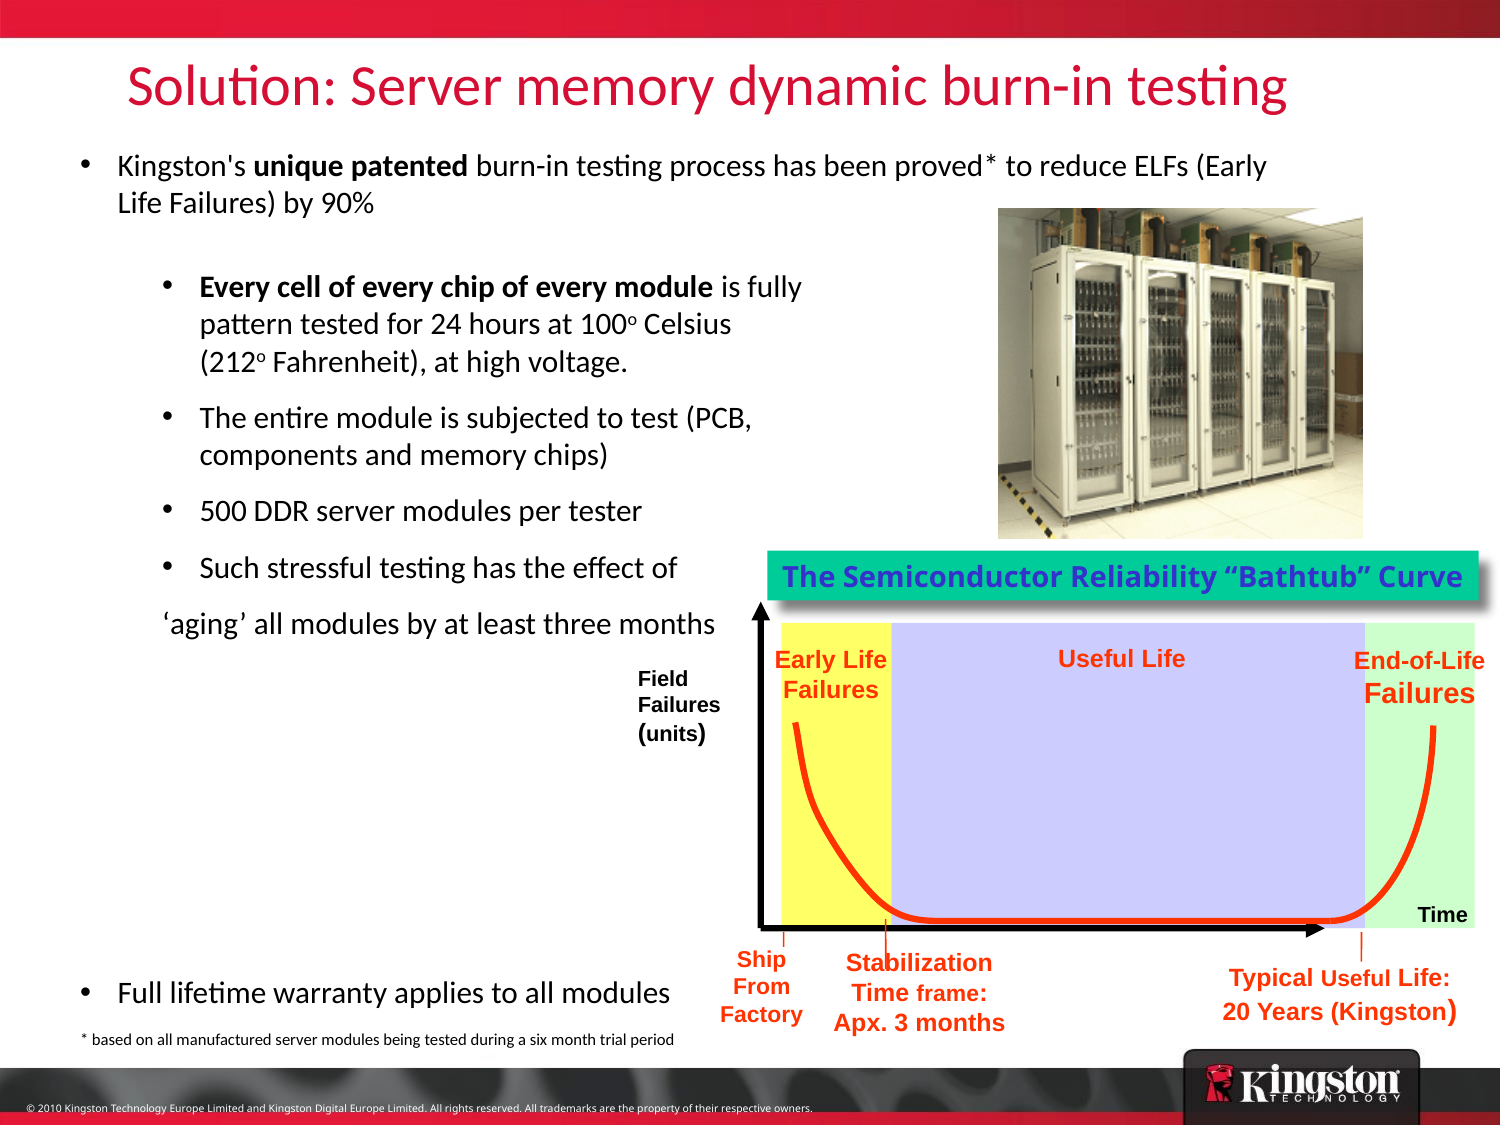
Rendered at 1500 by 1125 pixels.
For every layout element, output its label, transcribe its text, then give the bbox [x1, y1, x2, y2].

picture [0, 0, 1500, 1125]
list Kingston's unique patented burn-in testing process has been proved* to reduce ELFs (Early Life Failures) by 90% Every cell of every chip of every module is fully pattern tested for 24 hours at 100o Celsius (212o Fahrenheit), at high voltage. The entire module is subjected to test (PCB, components and memory chips) 500 DDR server modules per tester Such stressful testing has the effect of ‘aging’ all modules by at least three months Full lifetime warranty applies to all modules * based on all manufactured server modules being tested during a six month trial period [64, 136, 1291, 1024]
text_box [619, 550, 1500, 1026]
title Solution: Server memory dynamic burn-in testing [111, 0, 1466, 126]
